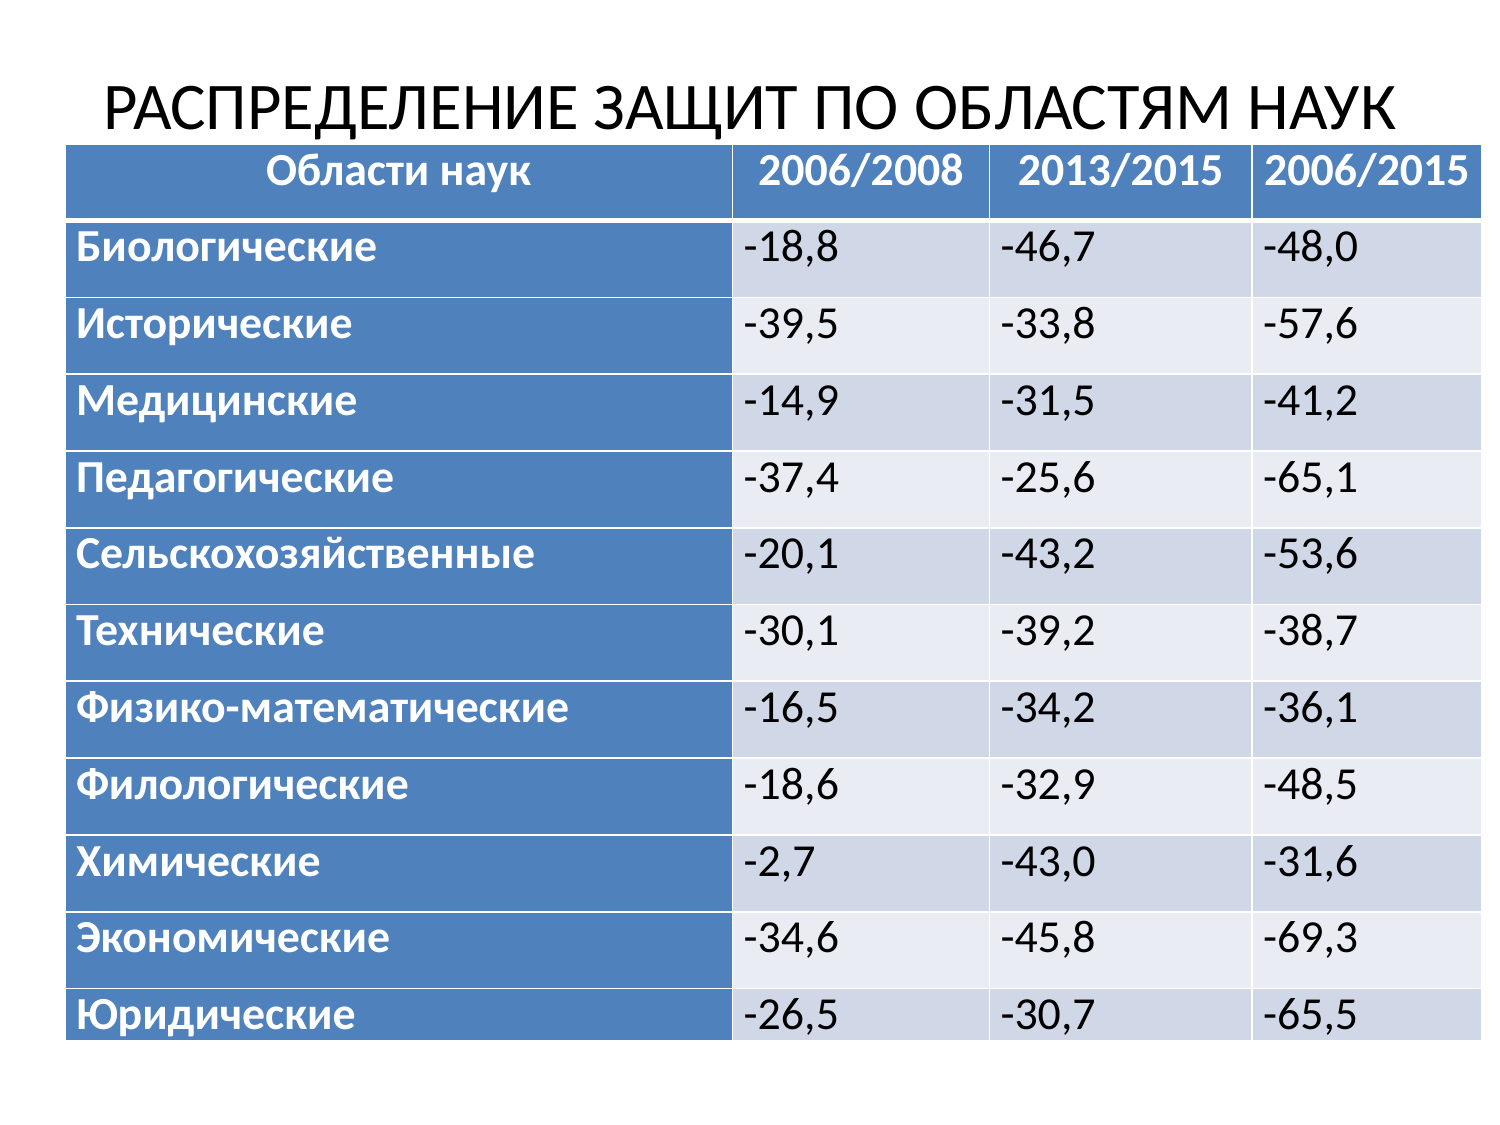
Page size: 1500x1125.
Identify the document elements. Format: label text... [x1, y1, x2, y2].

table_cell Филологические [66, 759, 732, 834]
table_cell -30,7 [990, 989, 1251, 1040]
table_cell Технические [66, 605, 732, 680]
table_cell Биологические [66, 223, 732, 297]
table_cell -43,0 [990, 836, 1251, 911]
table_cell -20,1 [733, 529, 989, 604]
table_cell Сельскохозяйственные [66, 529, 732, 604]
table_cell -39,2 [990, 605, 1251, 680]
table_cell -57,6 [1253, 298, 1481, 373]
table_header Области наук [66, 145, 732, 218]
table_cell Физико-математические [66, 682, 732, 757]
table_cell -45,8 [990, 913, 1251, 988]
table_cell Педагогические [66, 452, 732, 527]
table_cell Юридические [66, 989, 732, 1040]
table_cell Химические [66, 836, 732, 911]
table_cell -31,5 [990, 375, 1251, 450]
table_cell -18,6 [733, 759, 989, 834]
table_cell -34,2 [990, 682, 1251, 757]
table_cell -43,2 [990, 529, 1251, 604]
table_cell -38,7 [1253, 605, 1481, 680]
table_cell -37,4 [733, 452, 989, 527]
table_cell -48,0 [1253, 223, 1481, 297]
table_cell -18,8 [733, 223, 989, 297]
table_cell Медицинские [66, 375, 732, 450]
table_cell -41,2 [1253, 375, 1481, 450]
table_cell -34,6 [733, 913, 989, 988]
table_cell -36,1 [1253, 682, 1481, 757]
title РАСПРЕДЕЛЕНИЕ ЗАЩИТ ПО ОБЛАСТЯМ НАУК [75, 45, 1425, 143]
table_cell -26,5 [733, 989, 989, 1040]
table_header 2006/2015 [1253, 145, 1481, 218]
table_cell -65,1 [1253, 452, 1481, 527]
table_cell -16,5 [733, 682, 989, 757]
table_cell -25,6 [990, 452, 1251, 527]
table_cell -30,1 [733, 605, 989, 680]
table_cell -39,5 [733, 298, 989, 373]
table_cell -69,3 [1253, 913, 1481, 988]
table_cell -2,7 [733, 836, 989, 911]
table_cell -53,6 [1253, 529, 1481, 604]
table_cell -33,8 [990, 298, 1251, 373]
table_cell Исторические [66, 298, 732, 373]
table_cell -32,9 [990, 759, 1251, 834]
table_cell -14,9 [733, 375, 989, 450]
table_cell -65,5 [1253, 989, 1481, 1040]
table_header 2006/2008 [733, 145, 989, 218]
table_cell -31,6 [1253, 836, 1481, 911]
table_cell Экономические [66, 913, 732, 988]
table_cell -46,7 [990, 223, 1251, 297]
table_header 2013/2015 [990, 145, 1251, 218]
table_cell -48,5 [1253, 759, 1481, 834]
